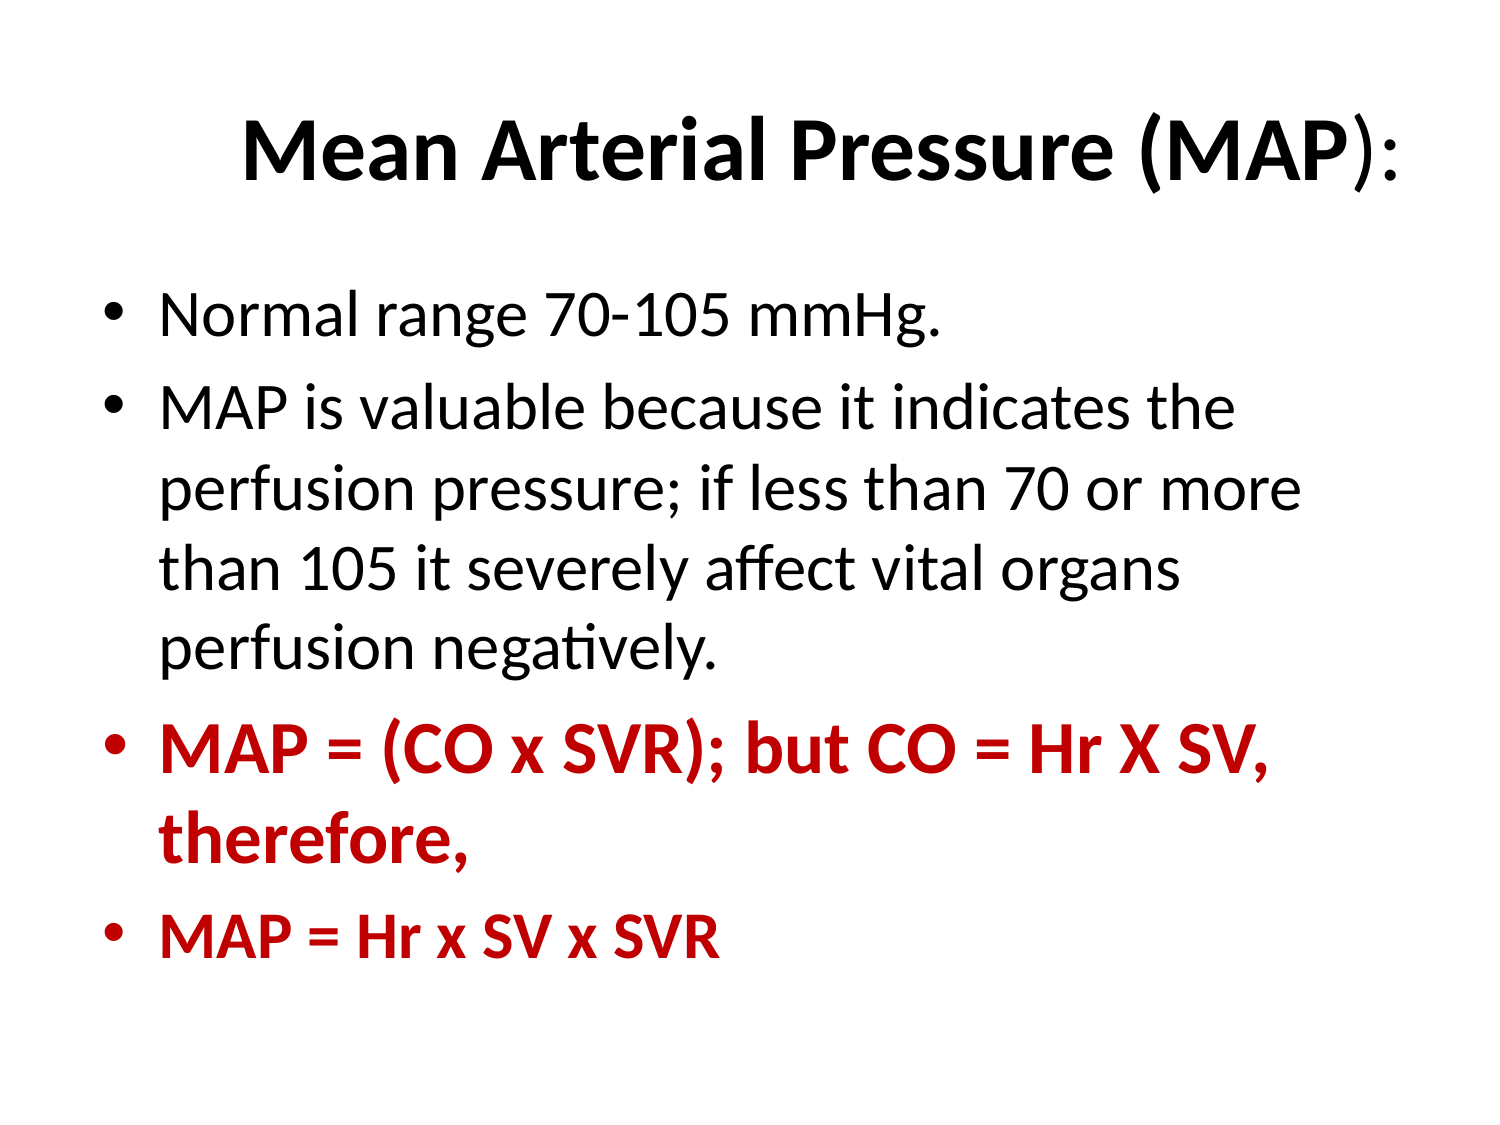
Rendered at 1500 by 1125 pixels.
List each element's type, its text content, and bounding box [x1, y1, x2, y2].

title Mean Arterial Pressure (MAP): [225, 50, 1500, 238]
list Normal range 70-105 mmHg. MAP is valuable because it indicates the perfusion pressure; if less than 70 or more than 105 it severely affect vital organs perfusion negatively. MAP = (CO x SVR); but CO = Hr X SV, therefore, MAP = Hr x SV x SVR [87, 262, 1413, 1125]
